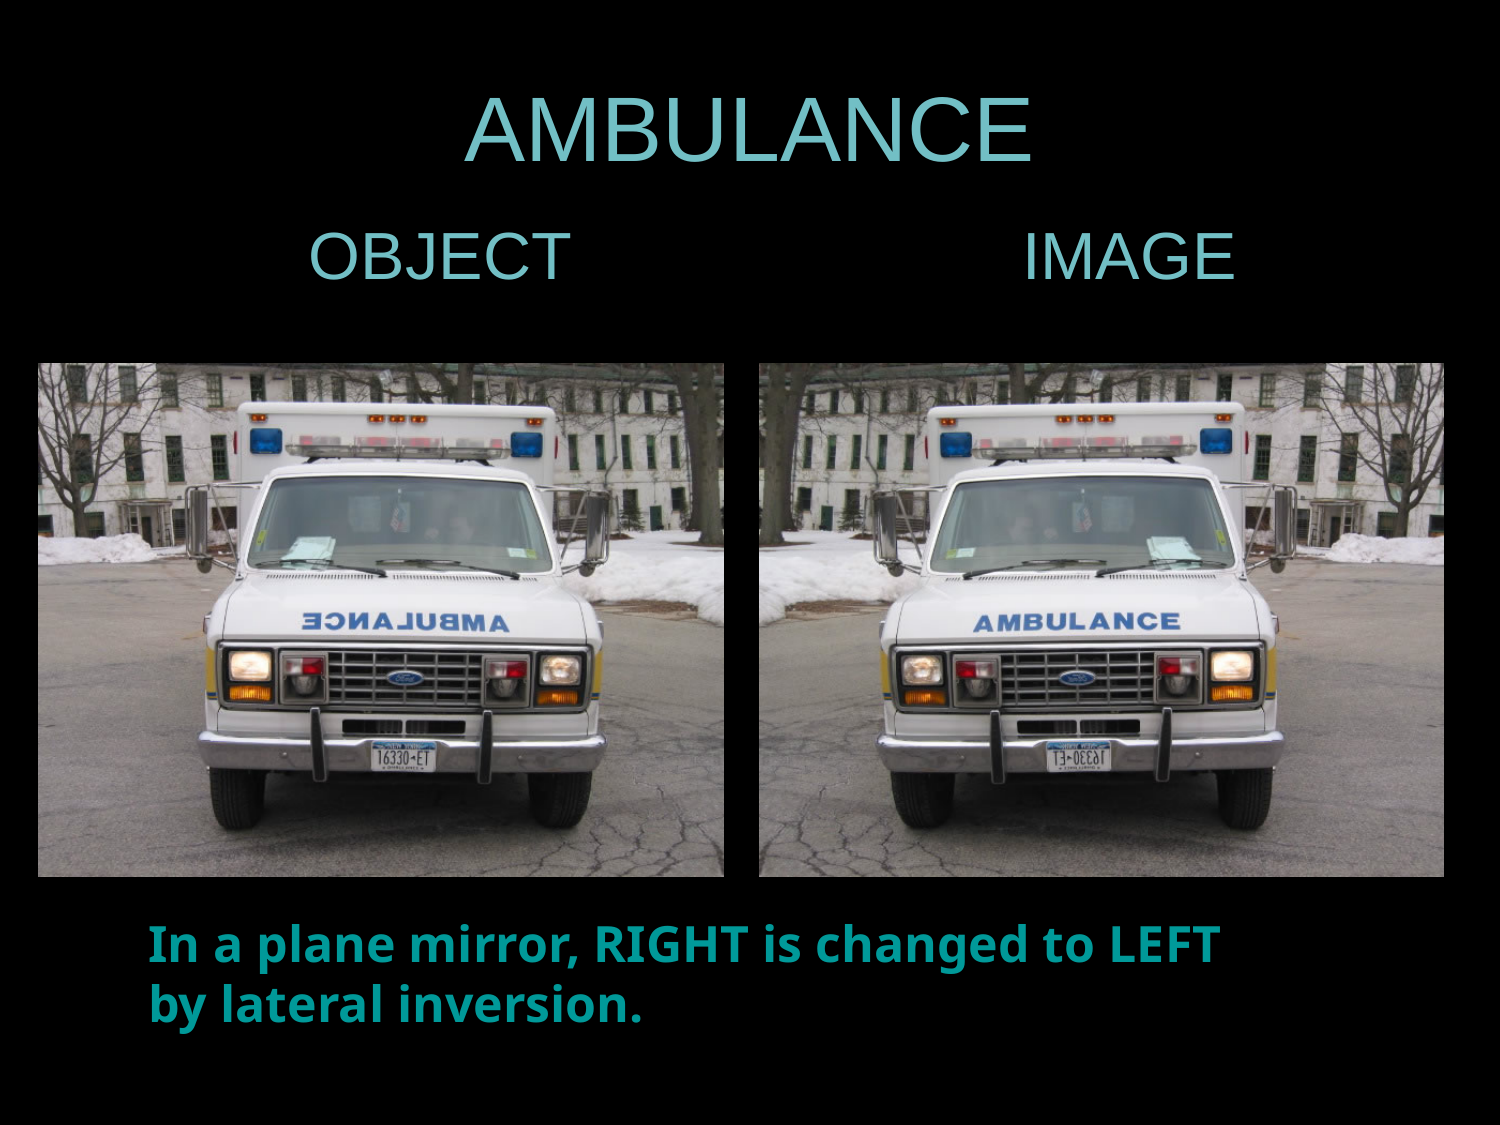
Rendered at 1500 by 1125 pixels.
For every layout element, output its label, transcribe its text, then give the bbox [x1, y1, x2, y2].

list OBJECT IMAGE [101, 205, 1376, 881]
text_box In a plane mirror, RIGHT is changed to LEFT by lateral inversion. [133, 905, 1386, 1041]
picture [759, 363, 1445, 877]
picture [38, 363, 724, 877]
title AMBULANCE [112, 30, 1388, 219]
